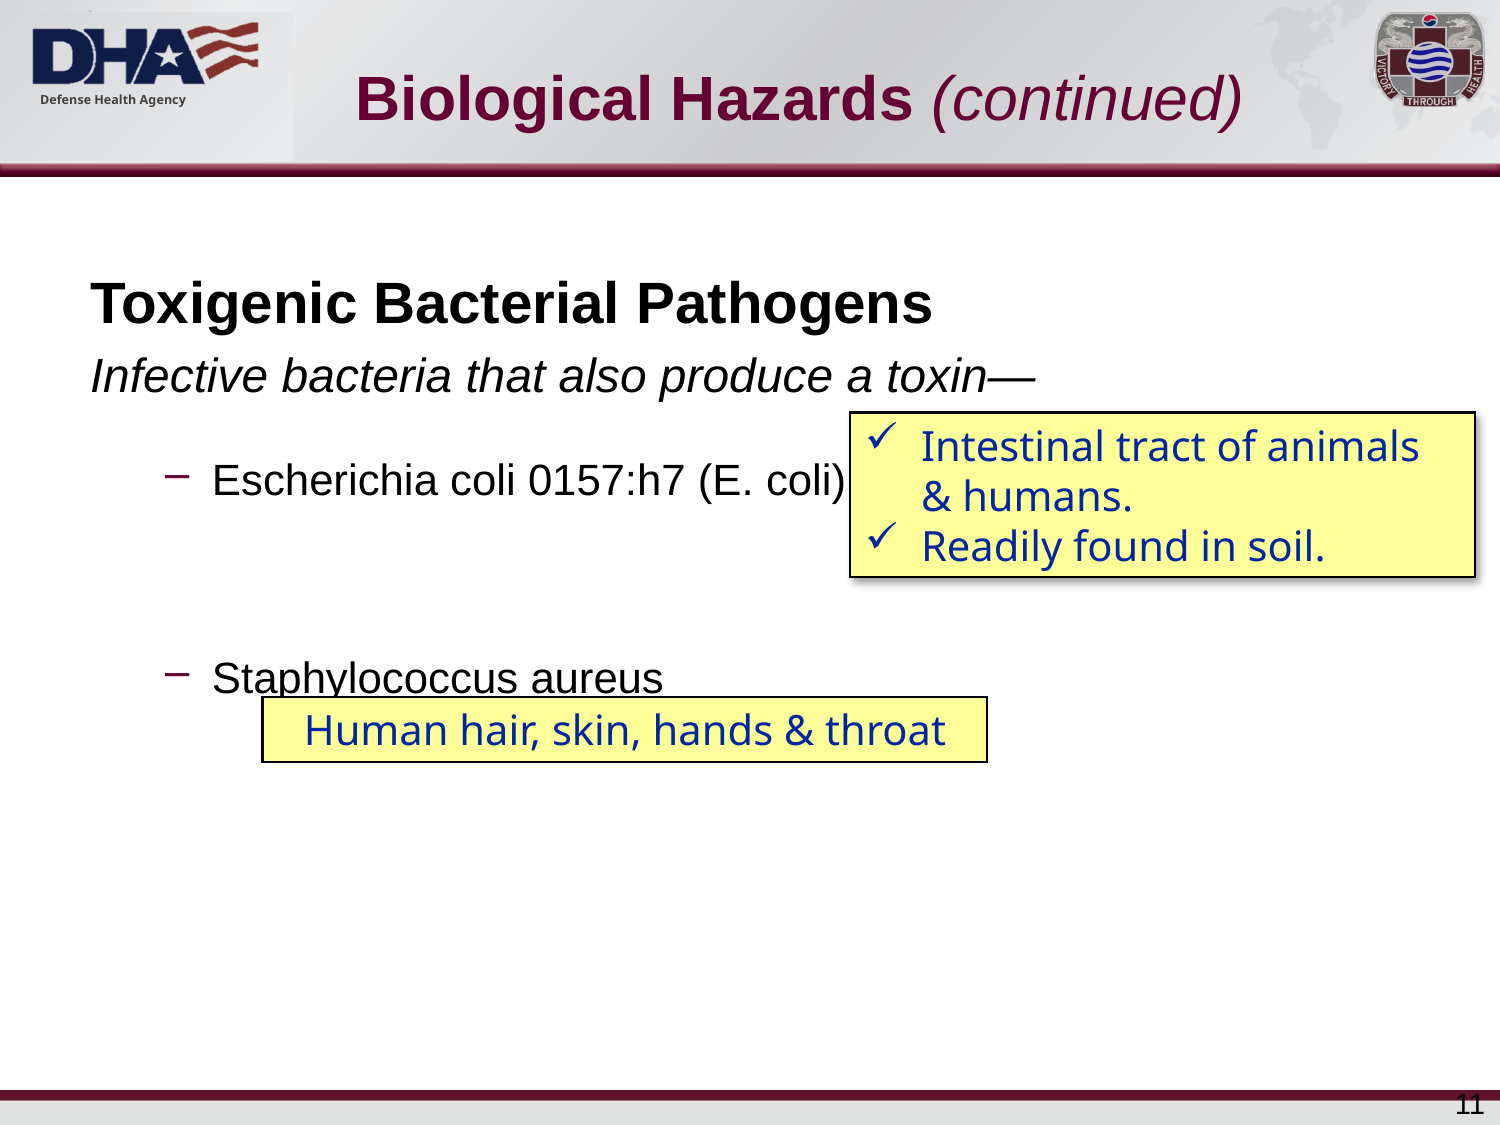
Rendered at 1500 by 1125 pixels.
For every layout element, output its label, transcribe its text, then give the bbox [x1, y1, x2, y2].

picture [0, 1090, 1374, 1125]
text_box 11 [1374, 1077, 1500, 1125]
title Biological Hazards (continued) [125, 46, 1475, 144]
text_box Intestinal tract of animals & humans. Readily found in soil. [849, 412, 1475, 578]
text_box Human hair, skin, hands & throat [262, 696, 988, 762]
list Toxigenic Bacterial Pathogens Infective bacteria that also produce a toxin— Escherichia coli 0157:h7 (E. coli) Staphylococcus aureus [75, 257, 1425, 1000]
picture [24, 19, 267, 107]
picture [0, 0, 1500, 177]
